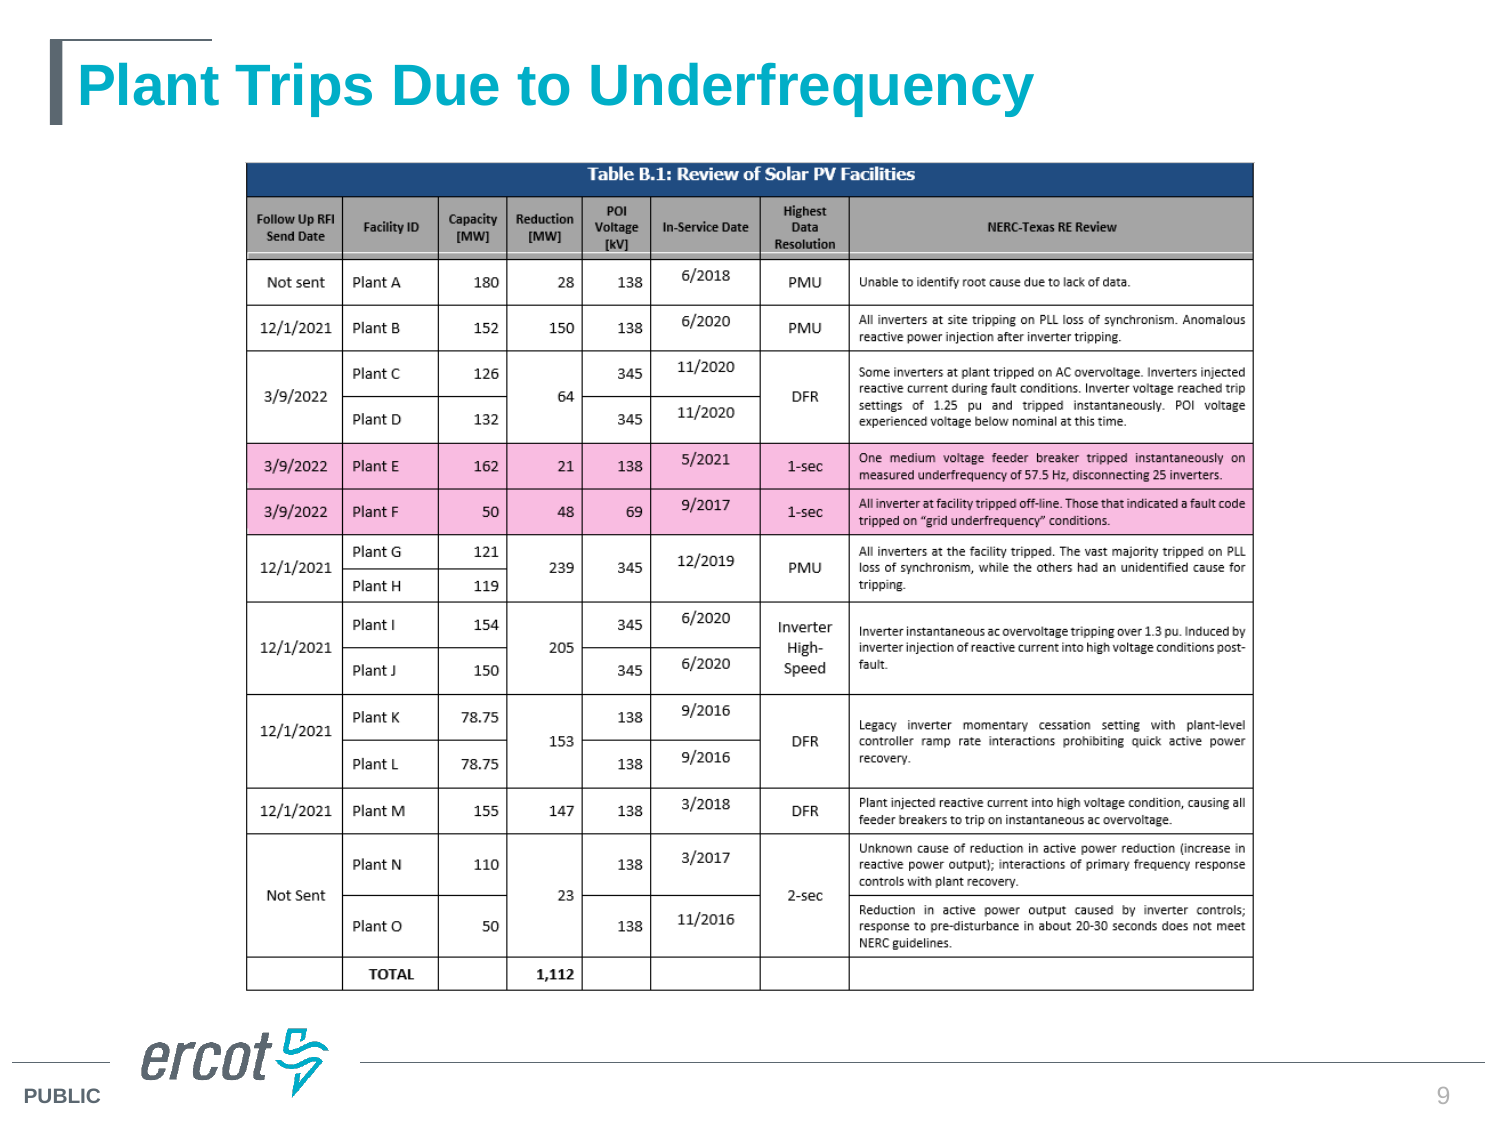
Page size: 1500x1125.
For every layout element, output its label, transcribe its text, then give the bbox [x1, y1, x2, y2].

slide_number 9 [1400, 1076, 1488, 1113]
picture [137, 1024, 332, 1100]
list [245, 162, 1255, 992]
title Plant Trips Due to Underfrequency [62, 39, 1450, 125]
